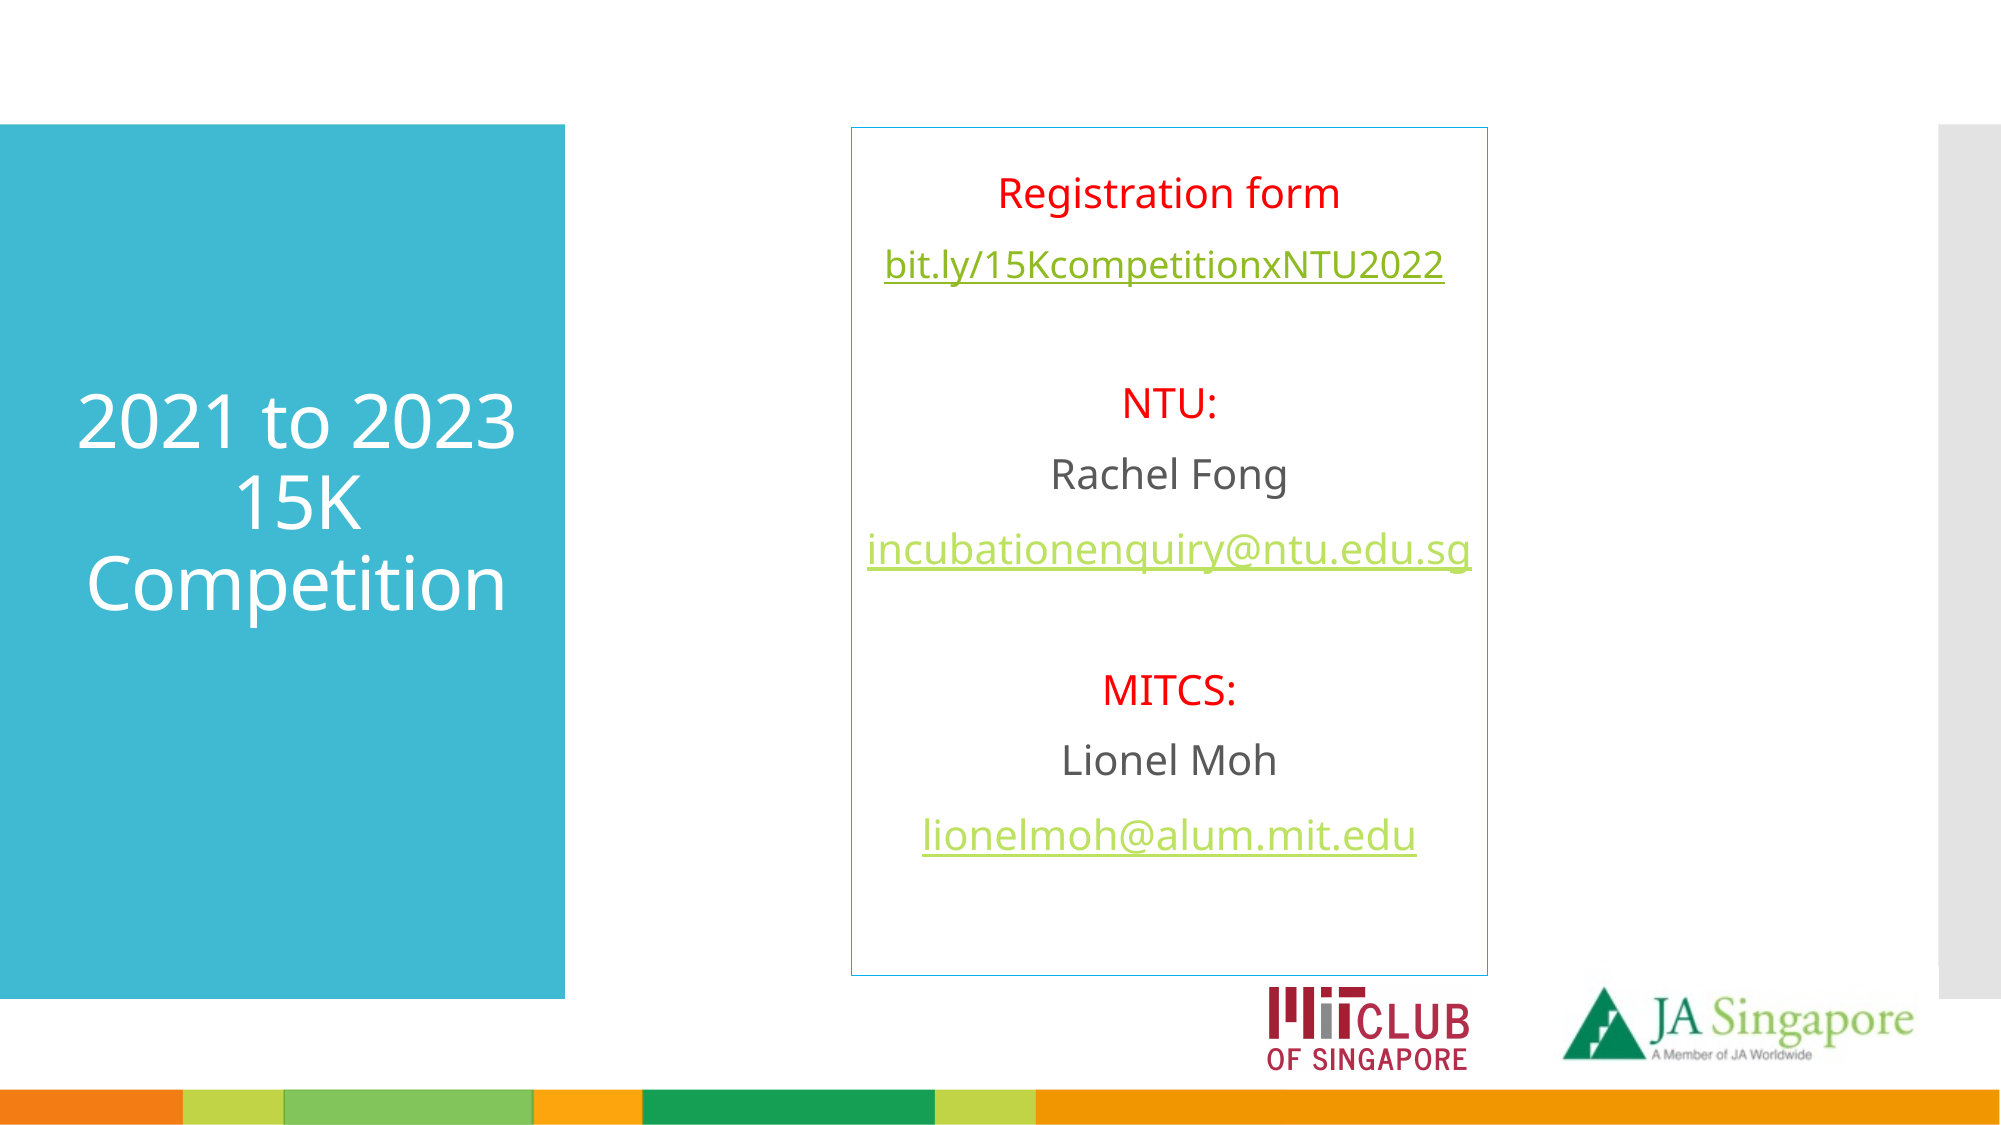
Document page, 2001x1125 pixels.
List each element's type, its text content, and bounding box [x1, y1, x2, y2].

text_box Registration form bit.ly/15KcompetitionxNTU2022 NTU: Rachel Fong incubationenquiry@ntu.edu.sg MITCS: Lionel Moh lionelmoh@alum.mit.edu [851, 127, 1488, 976]
picture [1266, 984, 1471, 1073]
picture [1540, 967, 1939, 1080]
picture [0, 1089, 2000, 1125]
title 2021 to 2023 15K Competition [55, 128, 539, 883]
